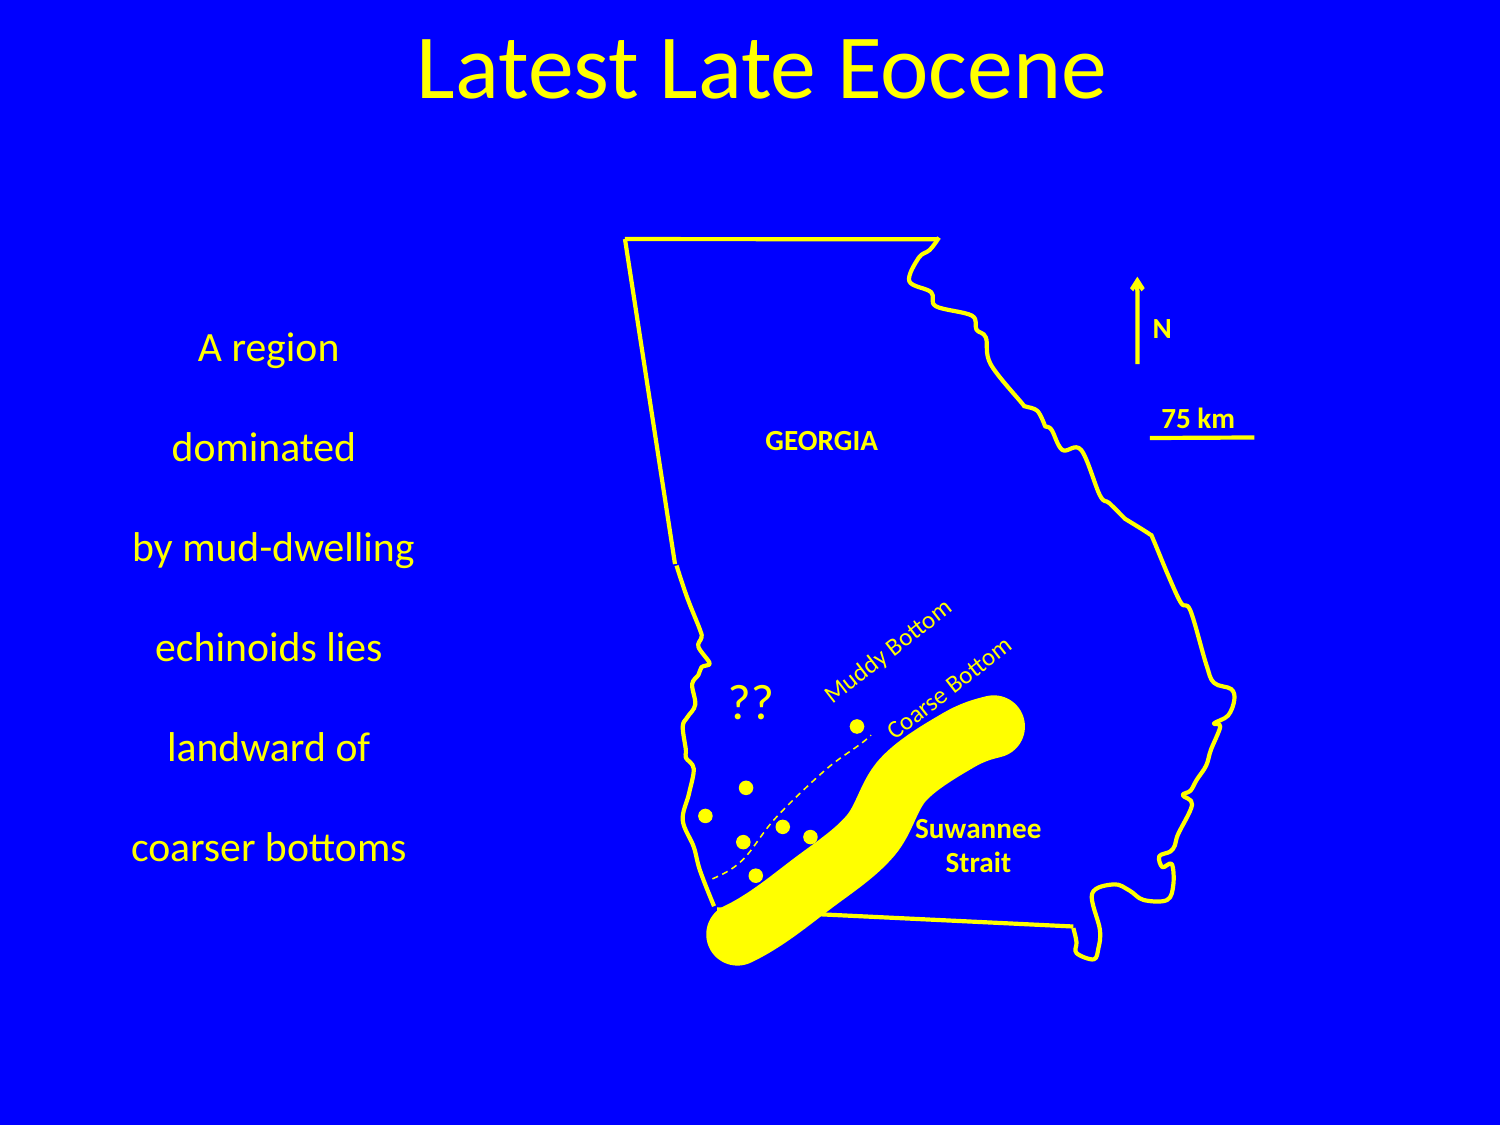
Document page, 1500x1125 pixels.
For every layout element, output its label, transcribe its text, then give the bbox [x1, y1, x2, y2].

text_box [624, 237, 1255, 961]
text_box Latest Late Eocene [87, 0, 1438, 213]
text_box A region dominated by mud-dwelling echinoids lies landward of coarser bottoms [99, 262, 438, 878]
